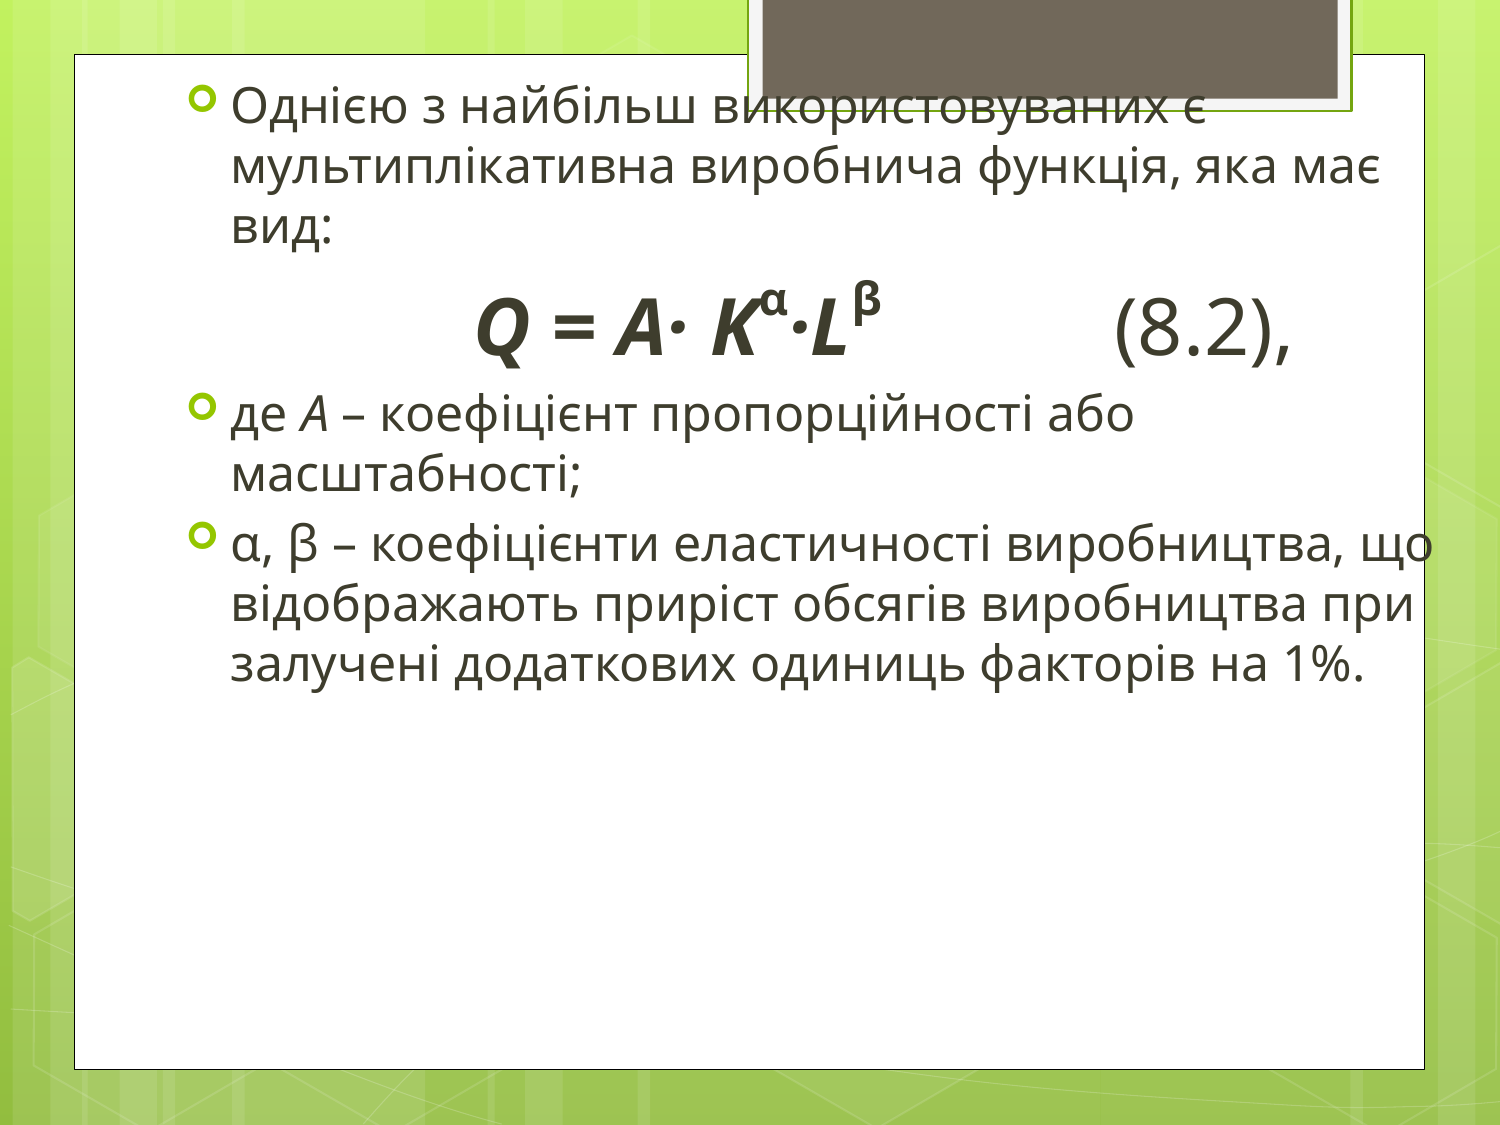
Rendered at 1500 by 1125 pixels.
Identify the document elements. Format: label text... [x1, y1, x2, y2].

list Однією з найбільш використовуваних є мультиплікативна виробнича функція, яка має вид: Q = А· Kα·Lβ (8.2), де А – коефіцієнт пропорційності або масштабності; α, β – коефіцієнти еластичності виробництва, що відображають приріст обсягів виробництва при залучені додаткових одиниць факторів на 1%. [159, 66, 1466, 1025]
